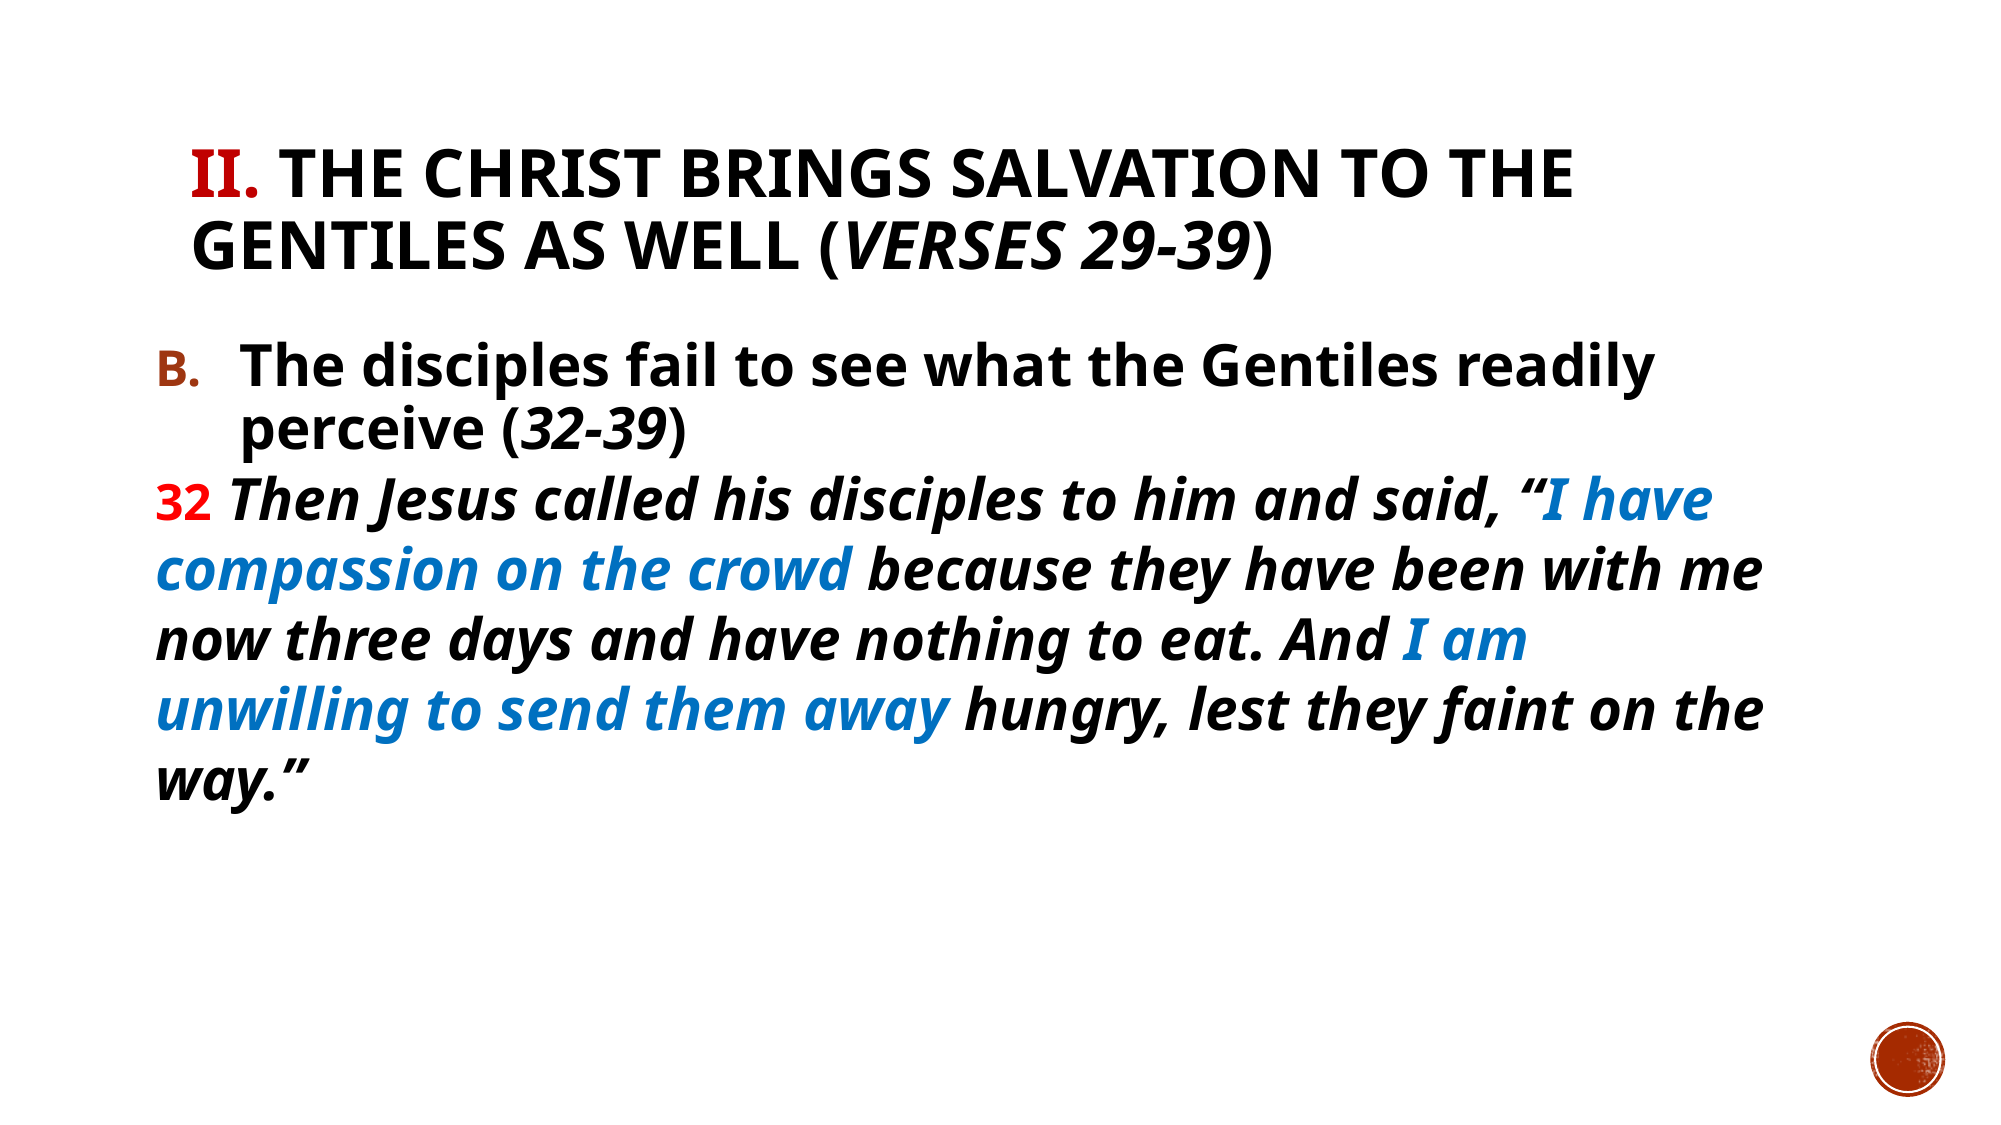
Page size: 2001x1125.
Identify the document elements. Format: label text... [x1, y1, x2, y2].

list The disciples fail to see what the Gentiles readily perceive (32-39) 32 Then Jesus called his disciples to him and said, “I have compassion on the crowd because they have been with me now three days and have nothing to eat. And I am unwilling to send them away hungry, lest they faint on the way.” [140, 328, 1791, 1106]
title II. The Christ brings salvation to the Gentiles as well (verses 29-39) [175, 79, 1907, 344]
